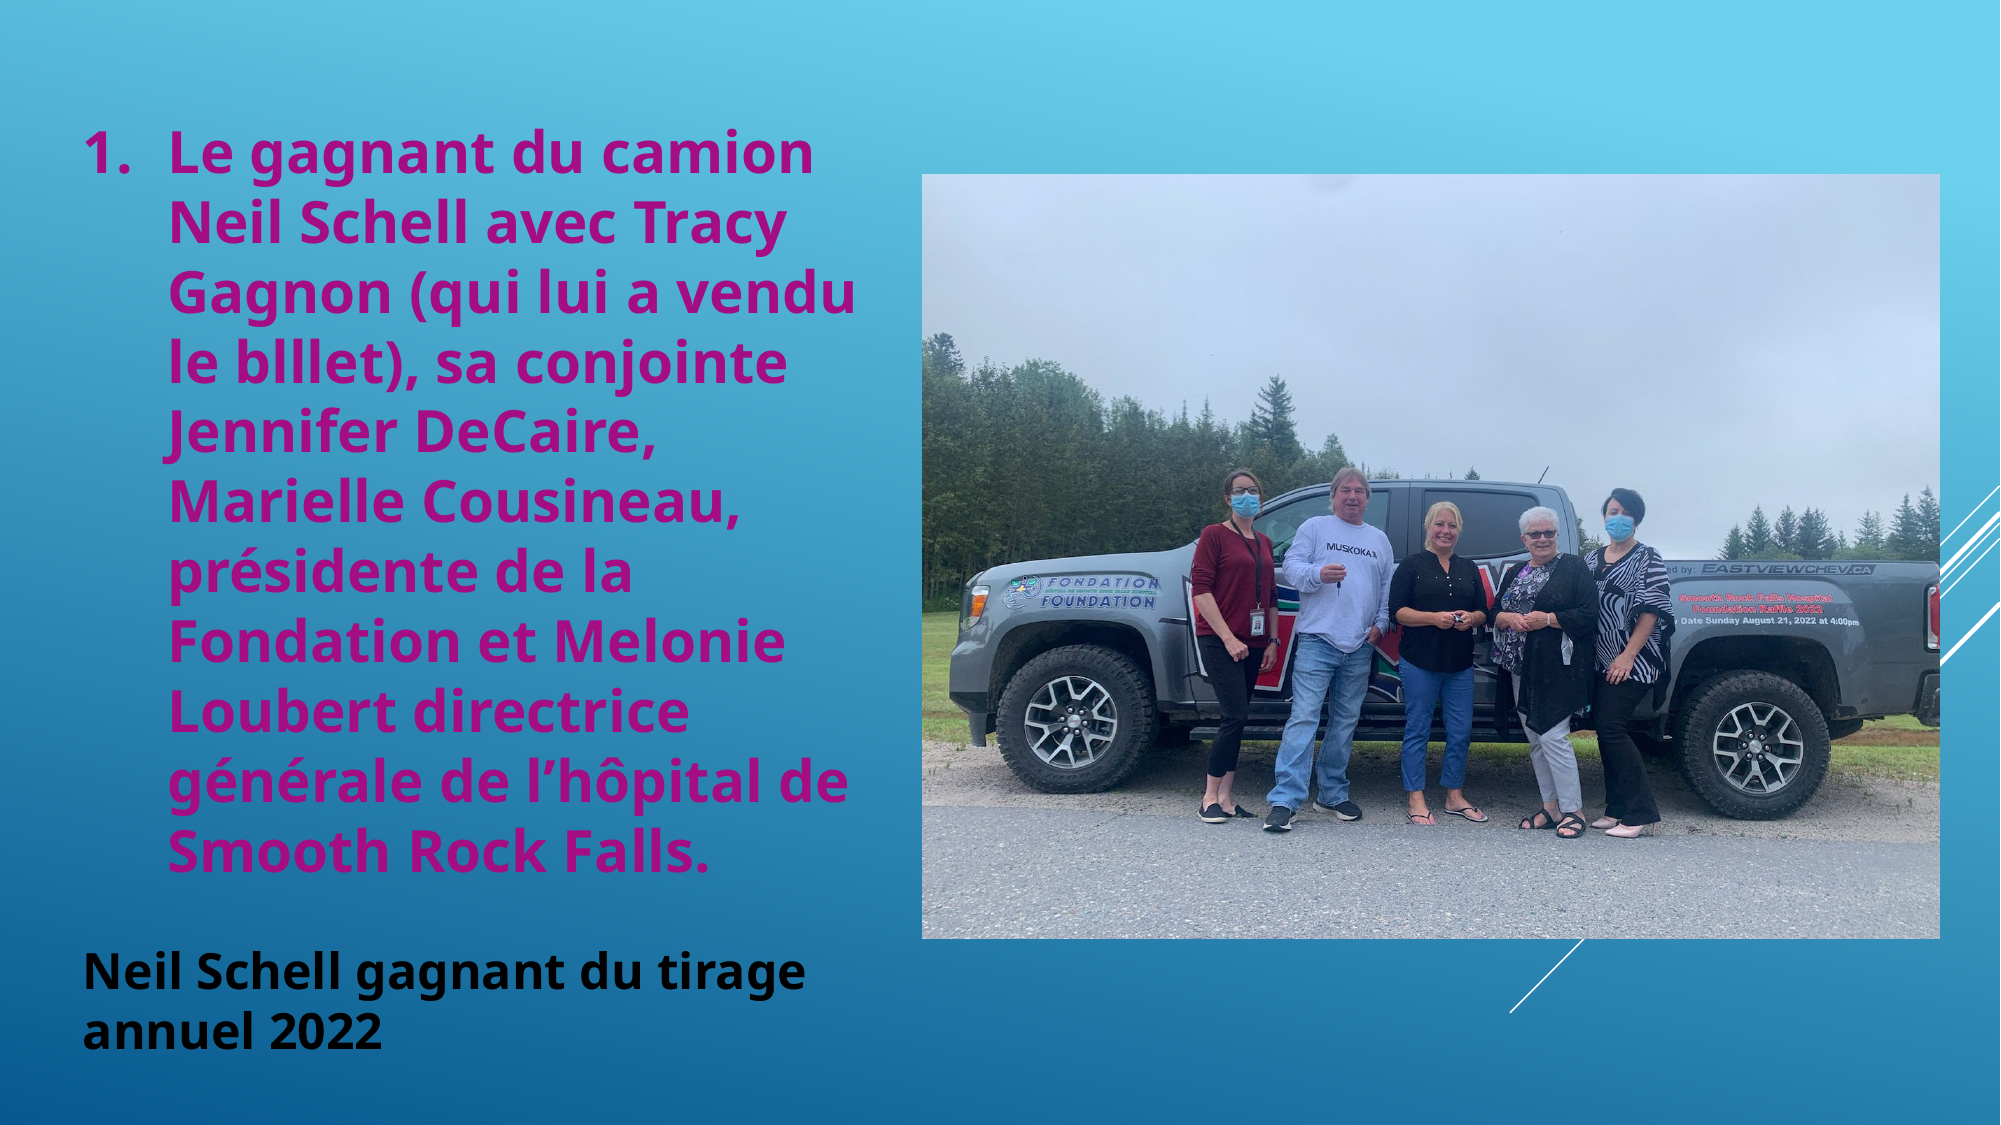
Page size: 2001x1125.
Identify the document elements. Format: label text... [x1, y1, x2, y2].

picture [921, 174, 1941, 939]
text_box Le gagnant du camion Neil Schell avec Tracy Gagnon (qui lui a vendu le blllet), sa conjointe Jennifer DeCaire, Marielle Cousineau, présidente de la Fondation et Melonie Loubert directrice générale de l’hôpital de Smooth Rock Falls. Neil Schell gagnant du tirage annuel 2022 [68, 107, 896, 1067]
